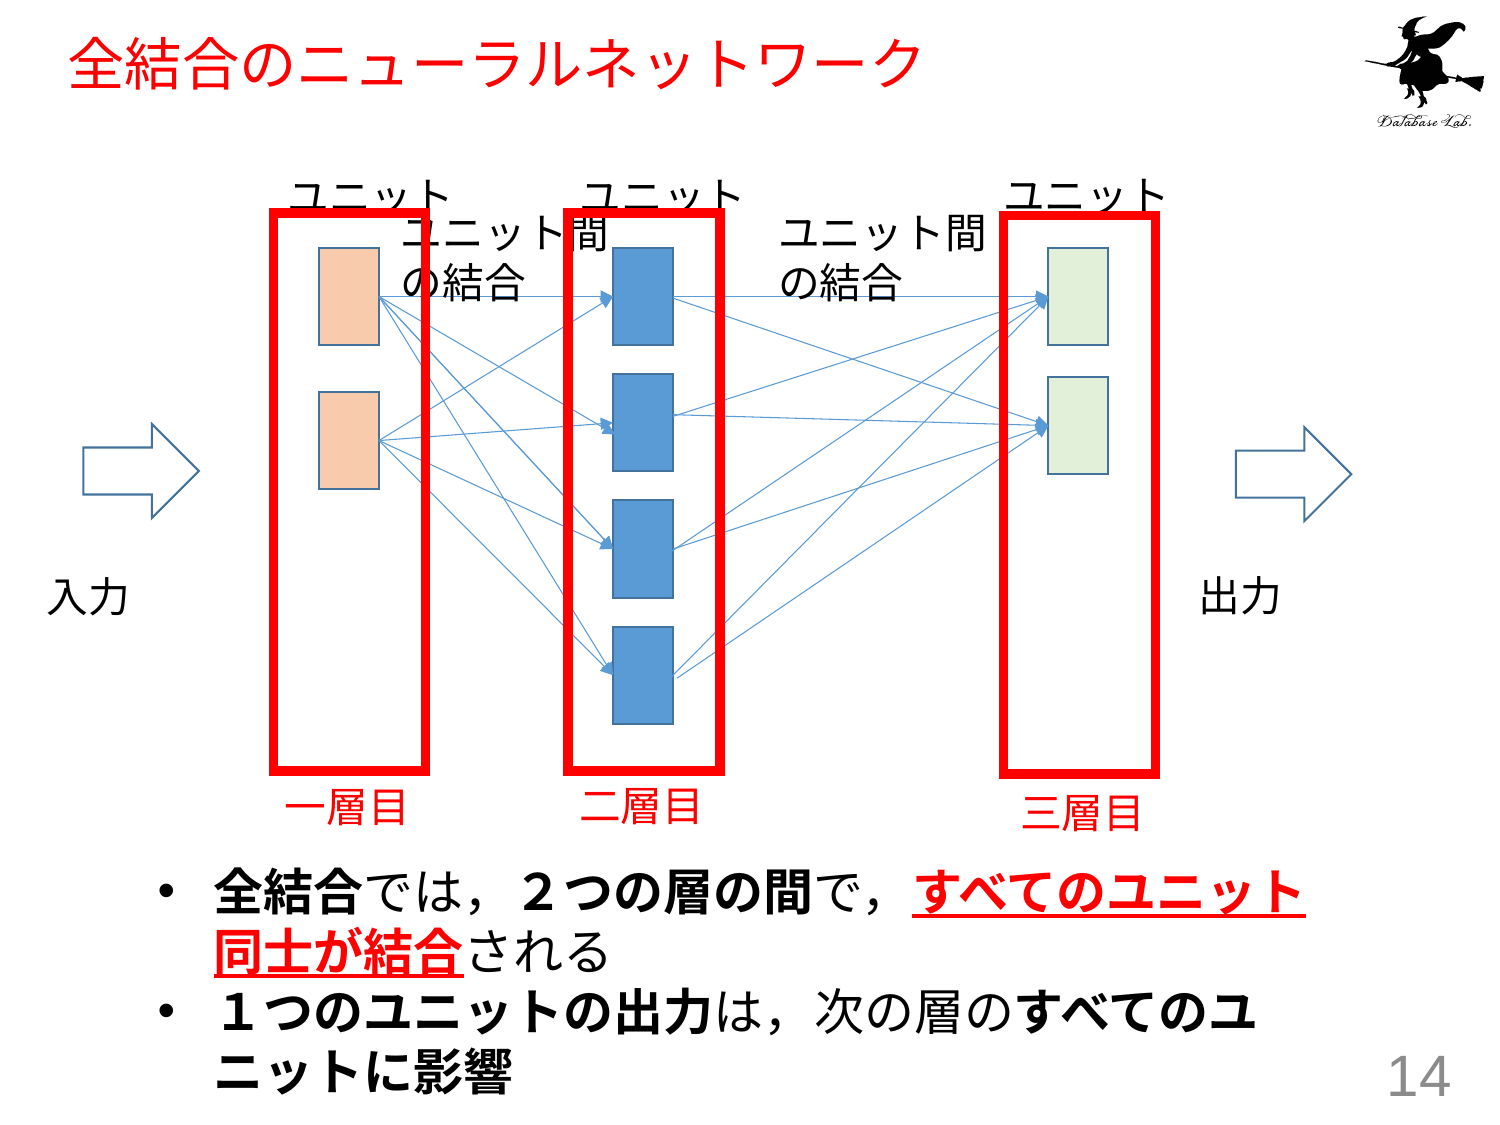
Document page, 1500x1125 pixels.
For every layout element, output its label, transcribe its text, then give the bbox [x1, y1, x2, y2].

text_box ユニット [272, 162, 470, 212]
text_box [669, 296, 1049, 680]
text_box 二層目 [564, 772, 720, 838]
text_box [677, 425, 1049, 679]
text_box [673, 425, 677, 550]
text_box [378, 422, 613, 440]
text_box ユニット間の結合 [386, 199, 644, 296]
text_box 一層目 [269, 773, 425, 839]
slide_number 14 [1334, 1042, 1467, 1103]
text_box 三層目 [1005, 779, 1161, 845]
text_box [82, 421, 201, 521]
title 全結合のニューラルネットワーク [52, 28, 1441, 106]
text_box [567, 212, 721, 772]
text_box 入力 [31, 563, 146, 629]
picture [1362, 14, 1486, 130]
text_box [1002, 215, 1156, 775]
text_box [272, 212, 427, 772]
text_box 出力 [1184, 562, 1298, 628]
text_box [378, 296, 613, 422]
text_box ユニット間の結合 [763, 199, 1021, 296]
text_box ユニット [988, 162, 1186, 227]
text_box [1234, 424, 1353, 524]
text_box ユニット [564, 163, 762, 229]
text_box 全結合では，２つの層の間で，すべてのユニット同士が結合される １つのユニットの出力は，次の層のすべてのユニットに影響 [142, 853, 1334, 1108]
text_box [378, 440, 613, 676]
